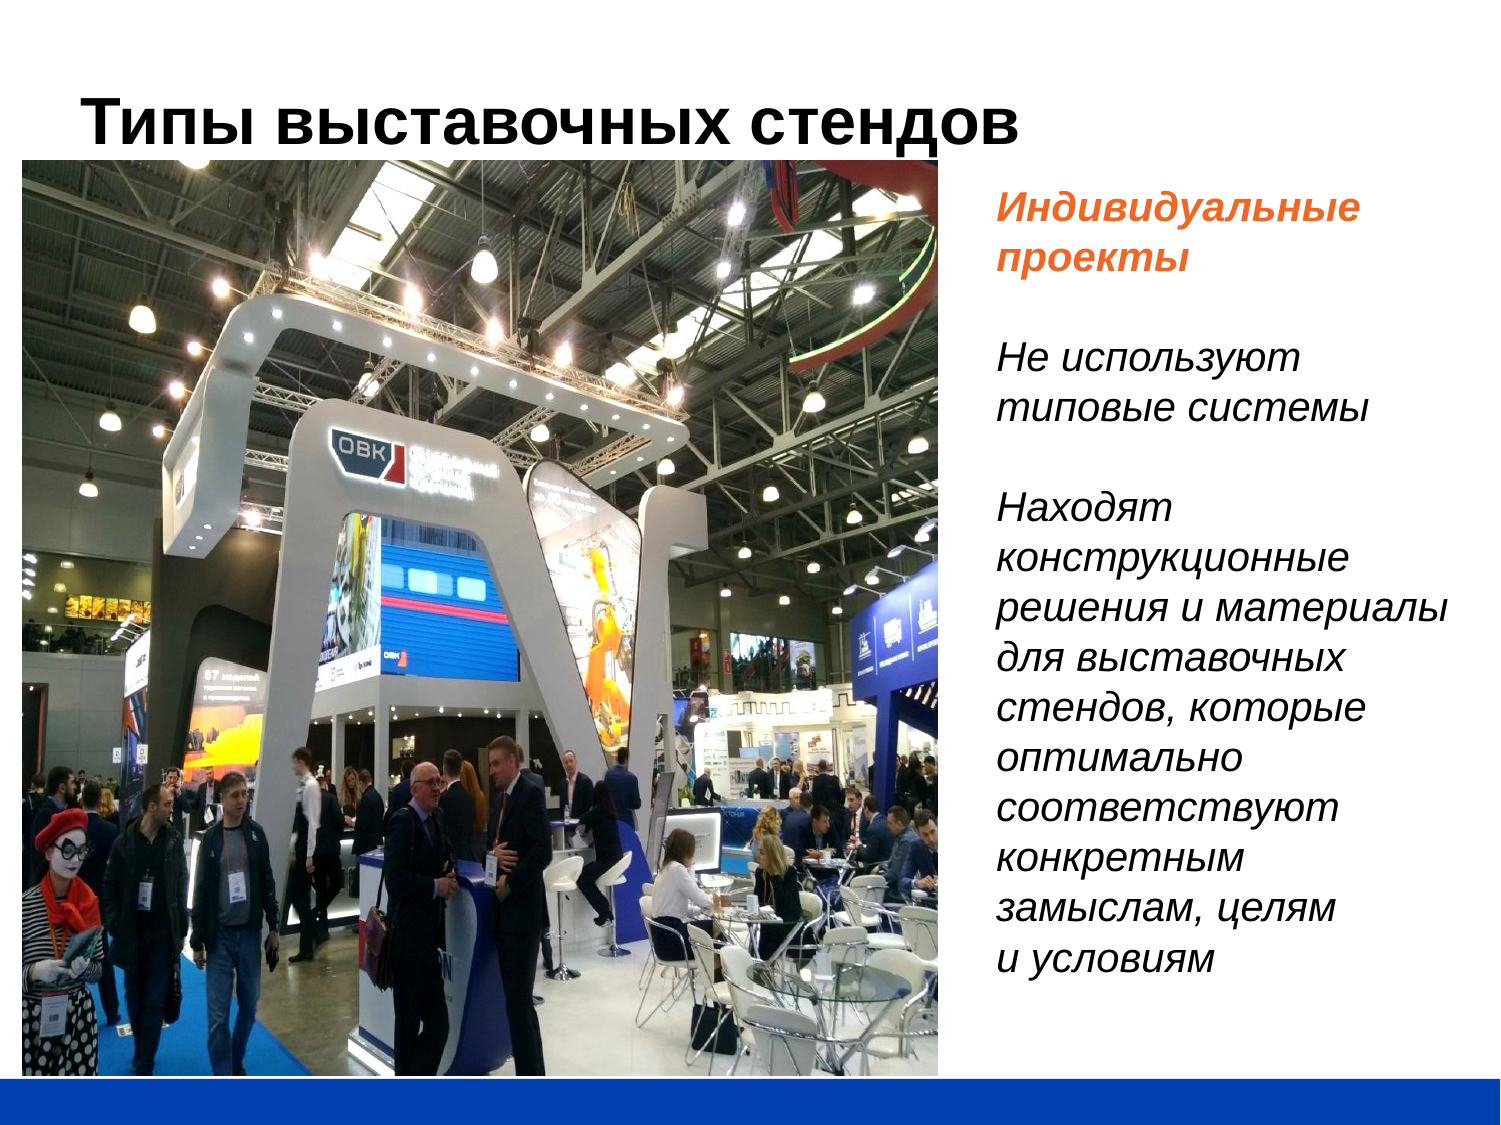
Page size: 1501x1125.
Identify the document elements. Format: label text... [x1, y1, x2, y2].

picture [22, 160, 938, 1077]
title Типы выставочных стендов [65, 14, 1359, 232]
text_box Индивидуальные проекты Не используют типовые системы Находят конструкционные решения и материалы для выставочных стендов, которые оптимально соответствуют конкретным замыслам, целям и условиям [981, 172, 1471, 988]
